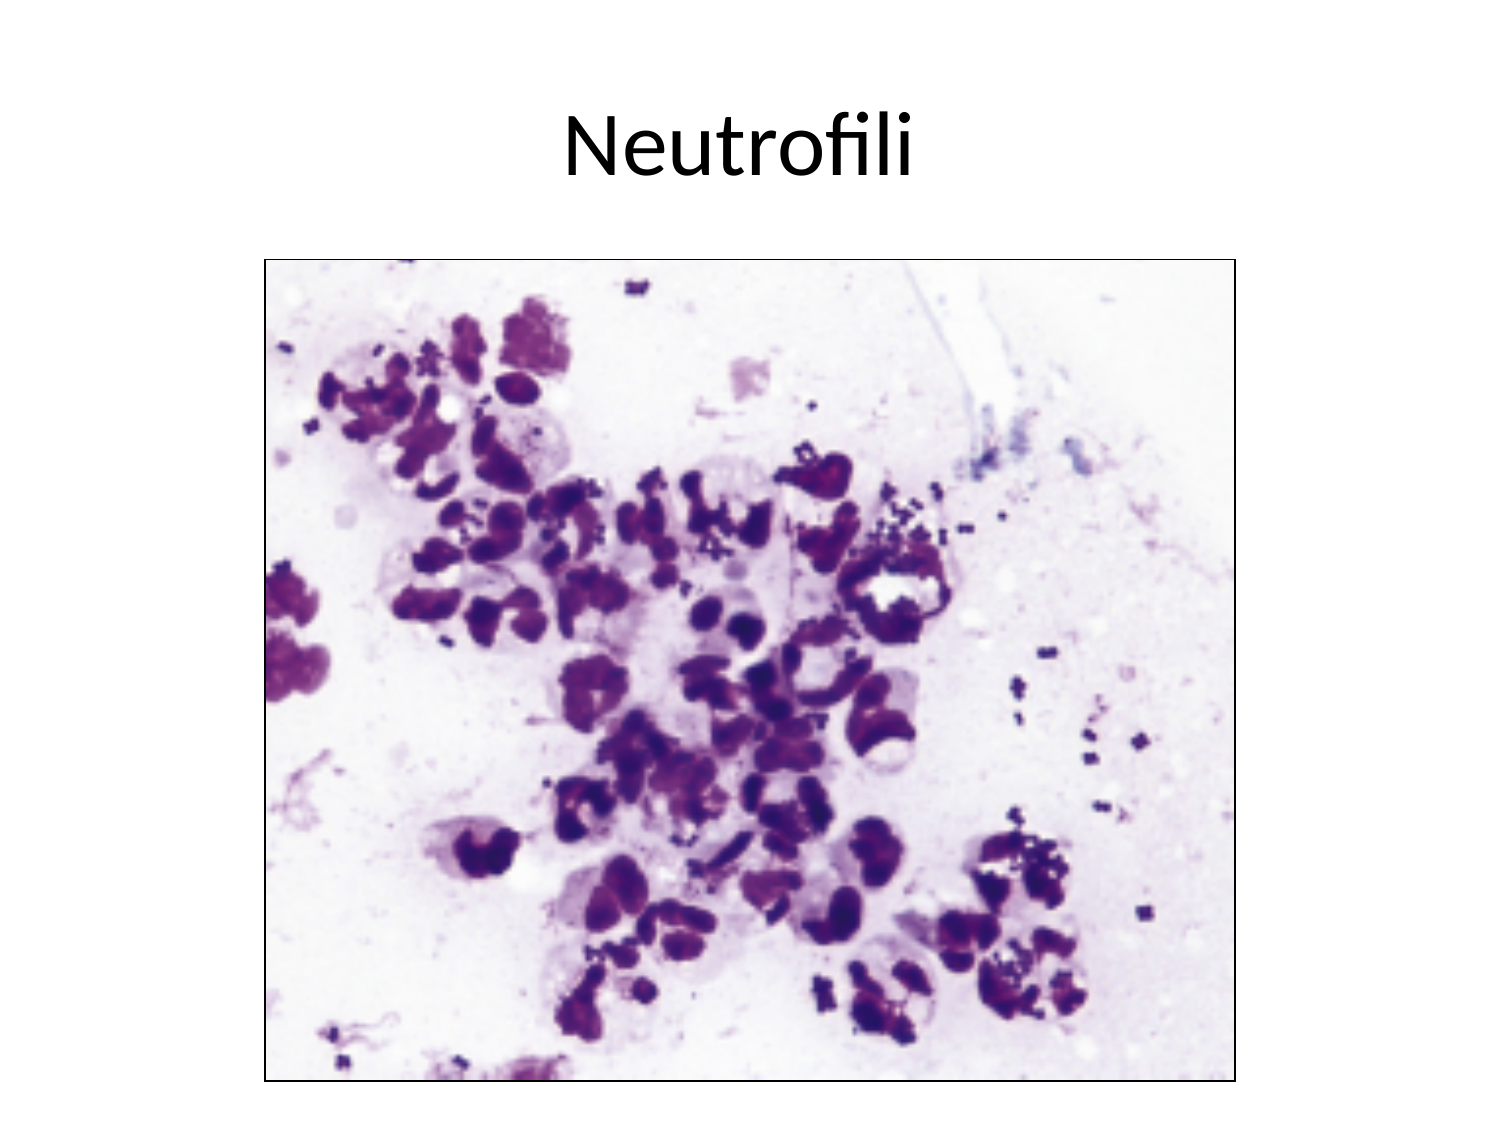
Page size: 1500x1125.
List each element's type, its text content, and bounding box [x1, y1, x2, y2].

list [265, 260, 1235, 1081]
title Neutrofili [75, 45, 1425, 233]
